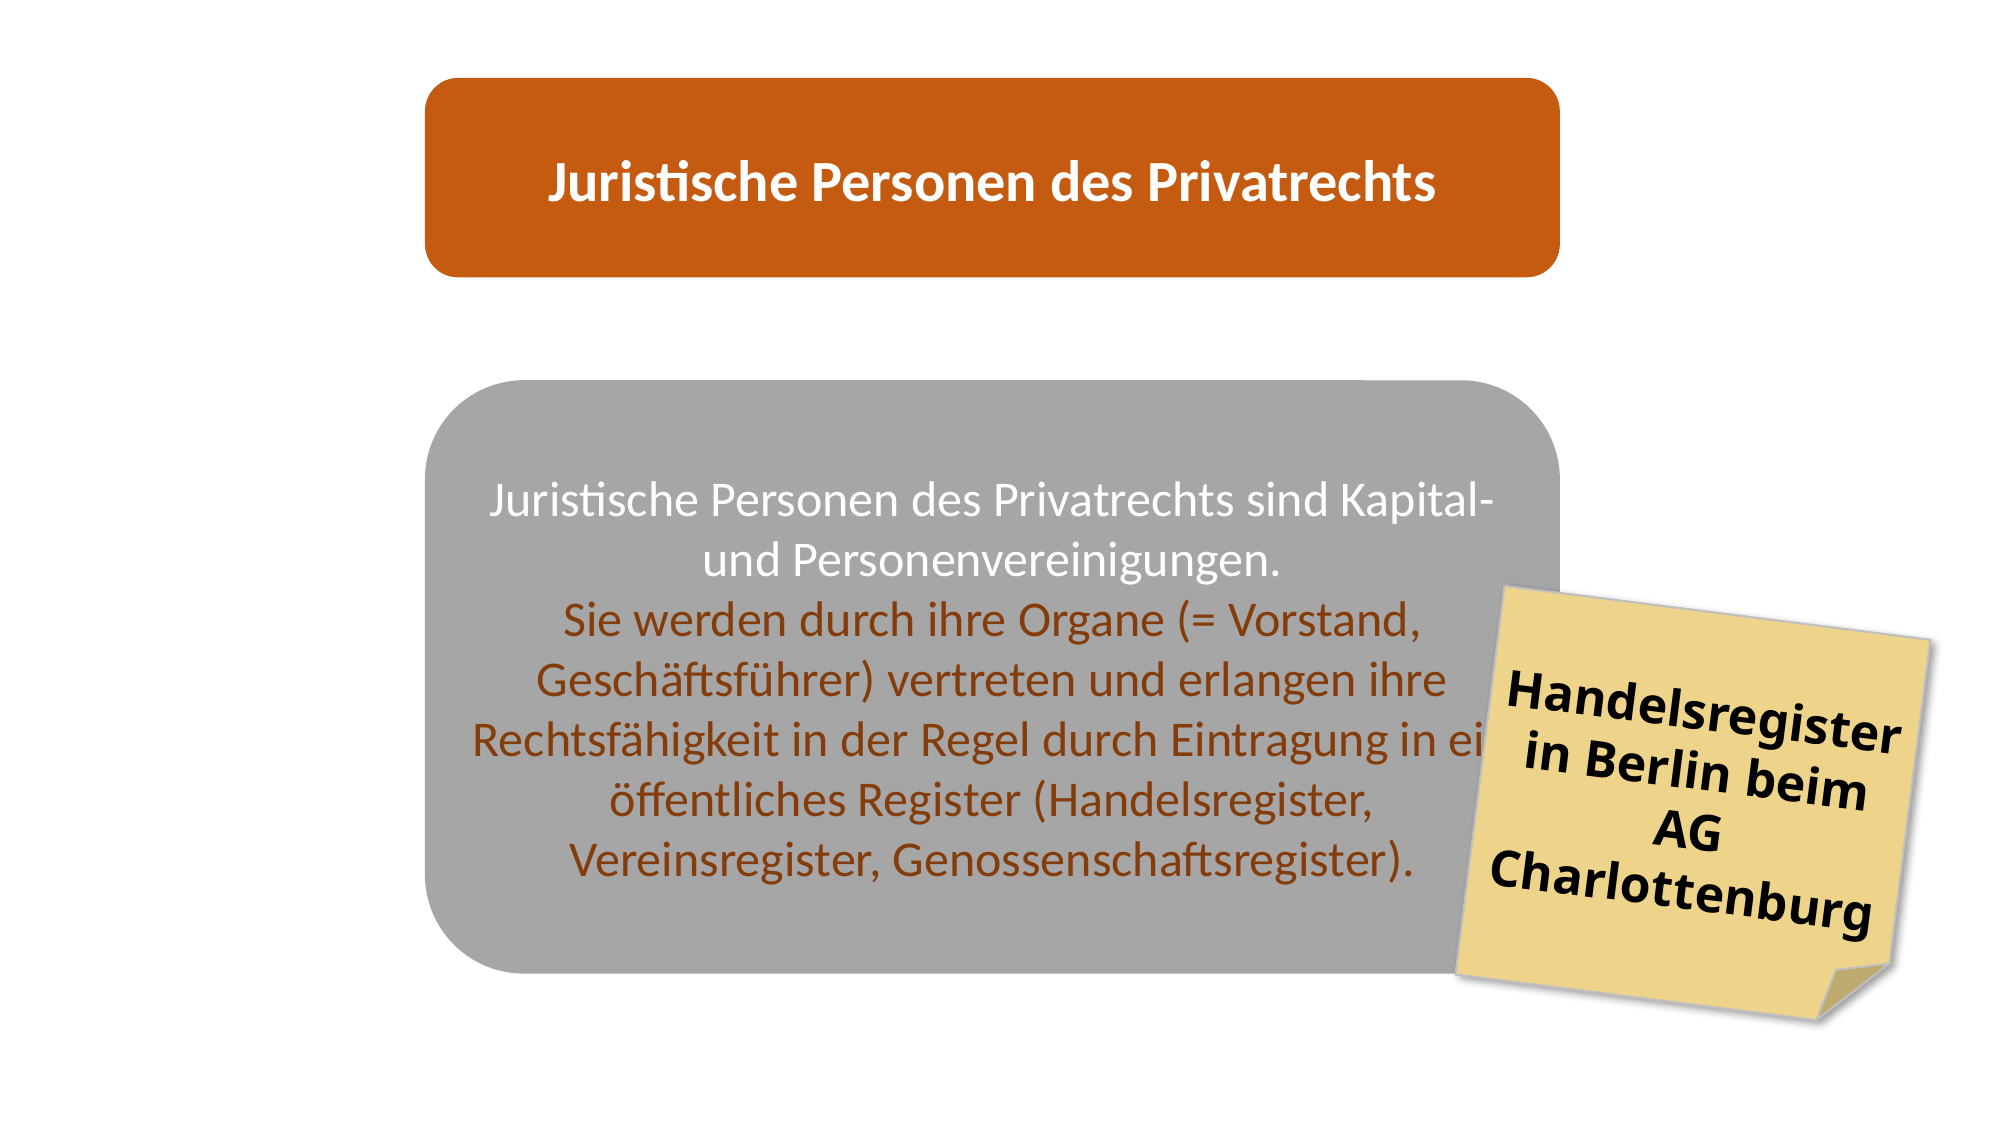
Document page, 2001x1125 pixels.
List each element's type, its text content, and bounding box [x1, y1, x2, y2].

text_box Juristische Personen des Privatrechts sind Kapital- und Personenvereinigungen. Sie werden durch ihre Organe (= Vorstand, Geschäftsführer) vertreten und erlangen ihre Rechtsfähigkeit in der Regel durch Eintragung in ein öffentliches Register (Handelsregister, Vereinsregister, Genossenschaftsregister). [423, 379, 1561, 975]
text_box Handelsregister in Berlin beim AG Charlottenburg [1454, 584, 1932, 1022]
text_box Juristische Personen des Privatrechts [423, 76, 1561, 279]
